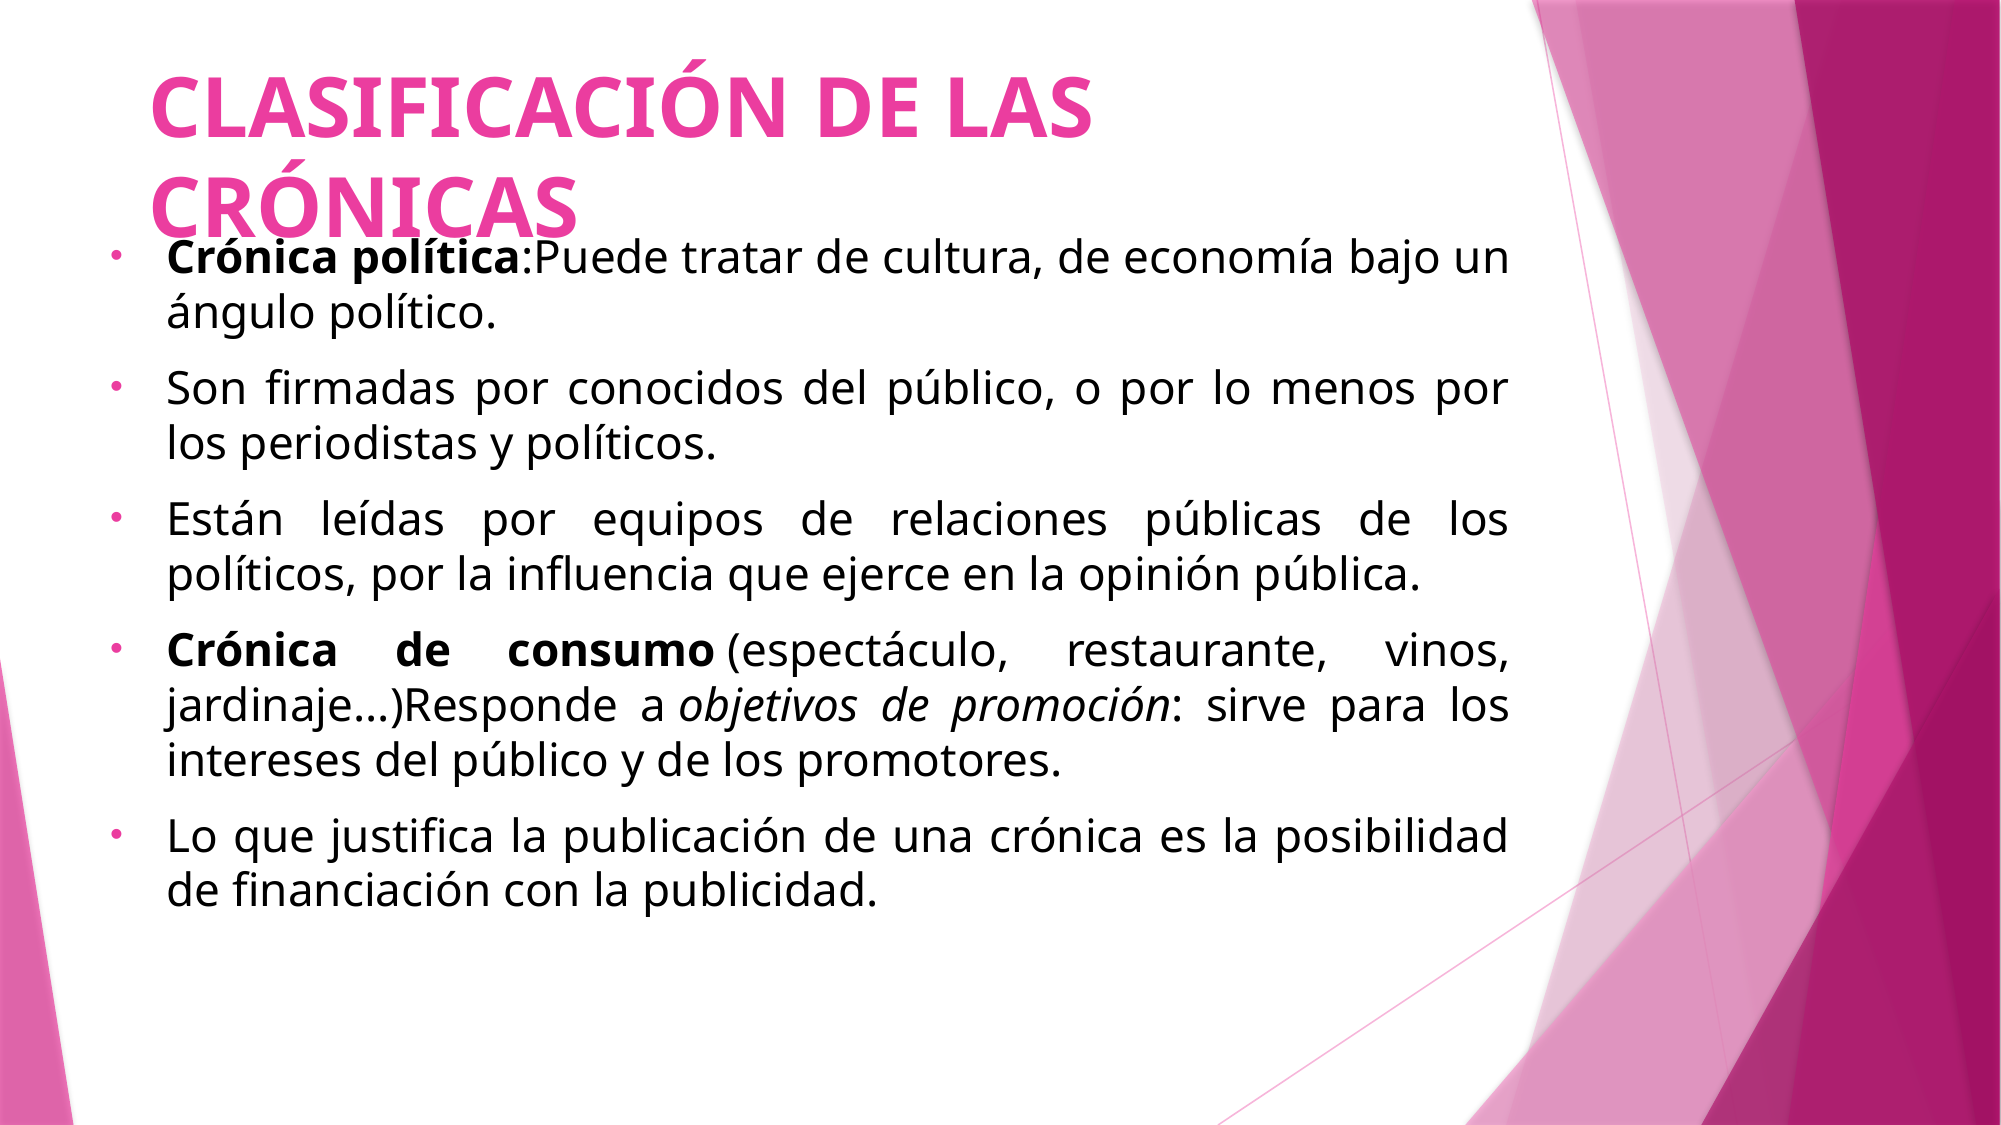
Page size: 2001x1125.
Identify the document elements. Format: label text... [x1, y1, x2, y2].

title CLASIFICACIÓN DE LAS CRÓNICAS [133, 46, 1544, 263]
list Crónica política:Puede tratar de cultura, de economía bajo un ángulo político. Son firmadas por conocidos del público, o por lo menos por los periodistas y políticos. Están leídas por equipos de relaciones públicas de los políticos, por la influencia que ejerce en la opinión pública. Crónica de consumo (espectáculo, restaurante, vinos, jardinaje...)Responde a objetivos de promoción: sirve para los intereses del público y de los promotores. Lo que justifica la publicación de una crónica es la posibilidad de financiación con la publicidad. [95, 220, 1526, 858]
